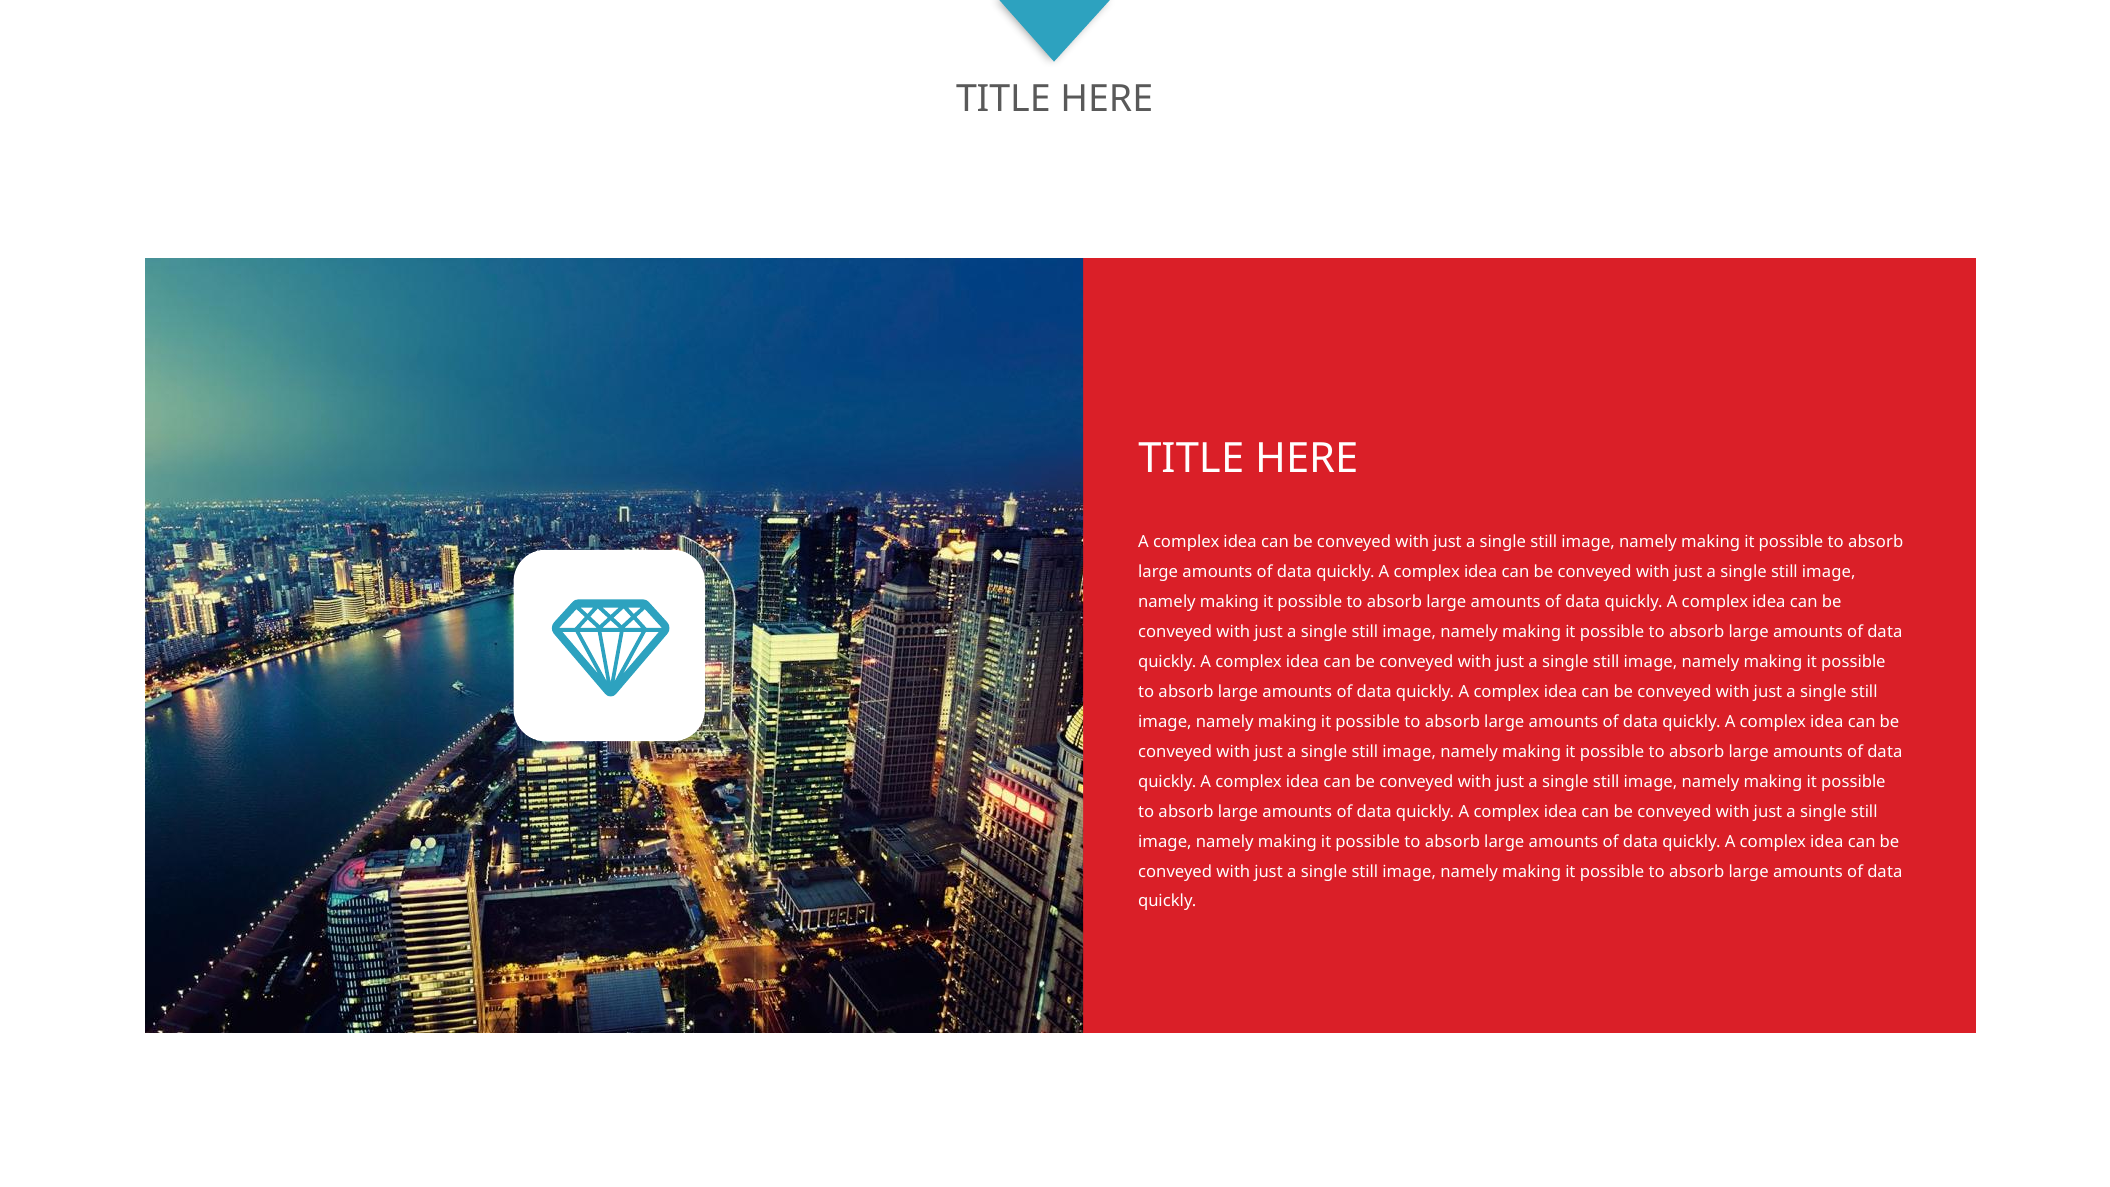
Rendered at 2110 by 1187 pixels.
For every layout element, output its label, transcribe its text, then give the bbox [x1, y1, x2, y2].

text_box [1084, 258, 1976, 1033]
text_box [145, 258, 1084, 1033]
text_box [999, 0, 1110, 62]
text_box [513, 549, 706, 742]
text_box A complex idea can be conveyed with just a single still image, namely making it possible to absorb large amounts of data quickly. A complex idea can be conveyed with just a single still image, namely making it possible to absorb large amounts of data quickly. A complex idea can be conveyed with just a single still image, namely making it possible to absorb large amounts of data quickly. A complex idea can be conveyed with just a single still image, namely making it possible to absorb large amounts of data quickly. A complex idea can be conveyed with just a single still image, namely making it possible to absorb large amounts of data quickly. A complex idea can be conveyed with just a single still image, namely making it possible to absorb large amounts of data quickly. A complex idea can be conveyed with just a single still image, namely making it possible to absorb large amounts of data quickly. A complex idea can be conveyed with just a single still image, namely making it possible to absorb large amounts of data quickly. A complex idea can be conveyed with just a single still image, namely making it possible to absorb large amounts of data quickly. [1138, 521, 1906, 946]
text_box TITLE HERE [871, 67, 1238, 125]
text_box TITLE HERE [1138, 430, 1387, 481]
